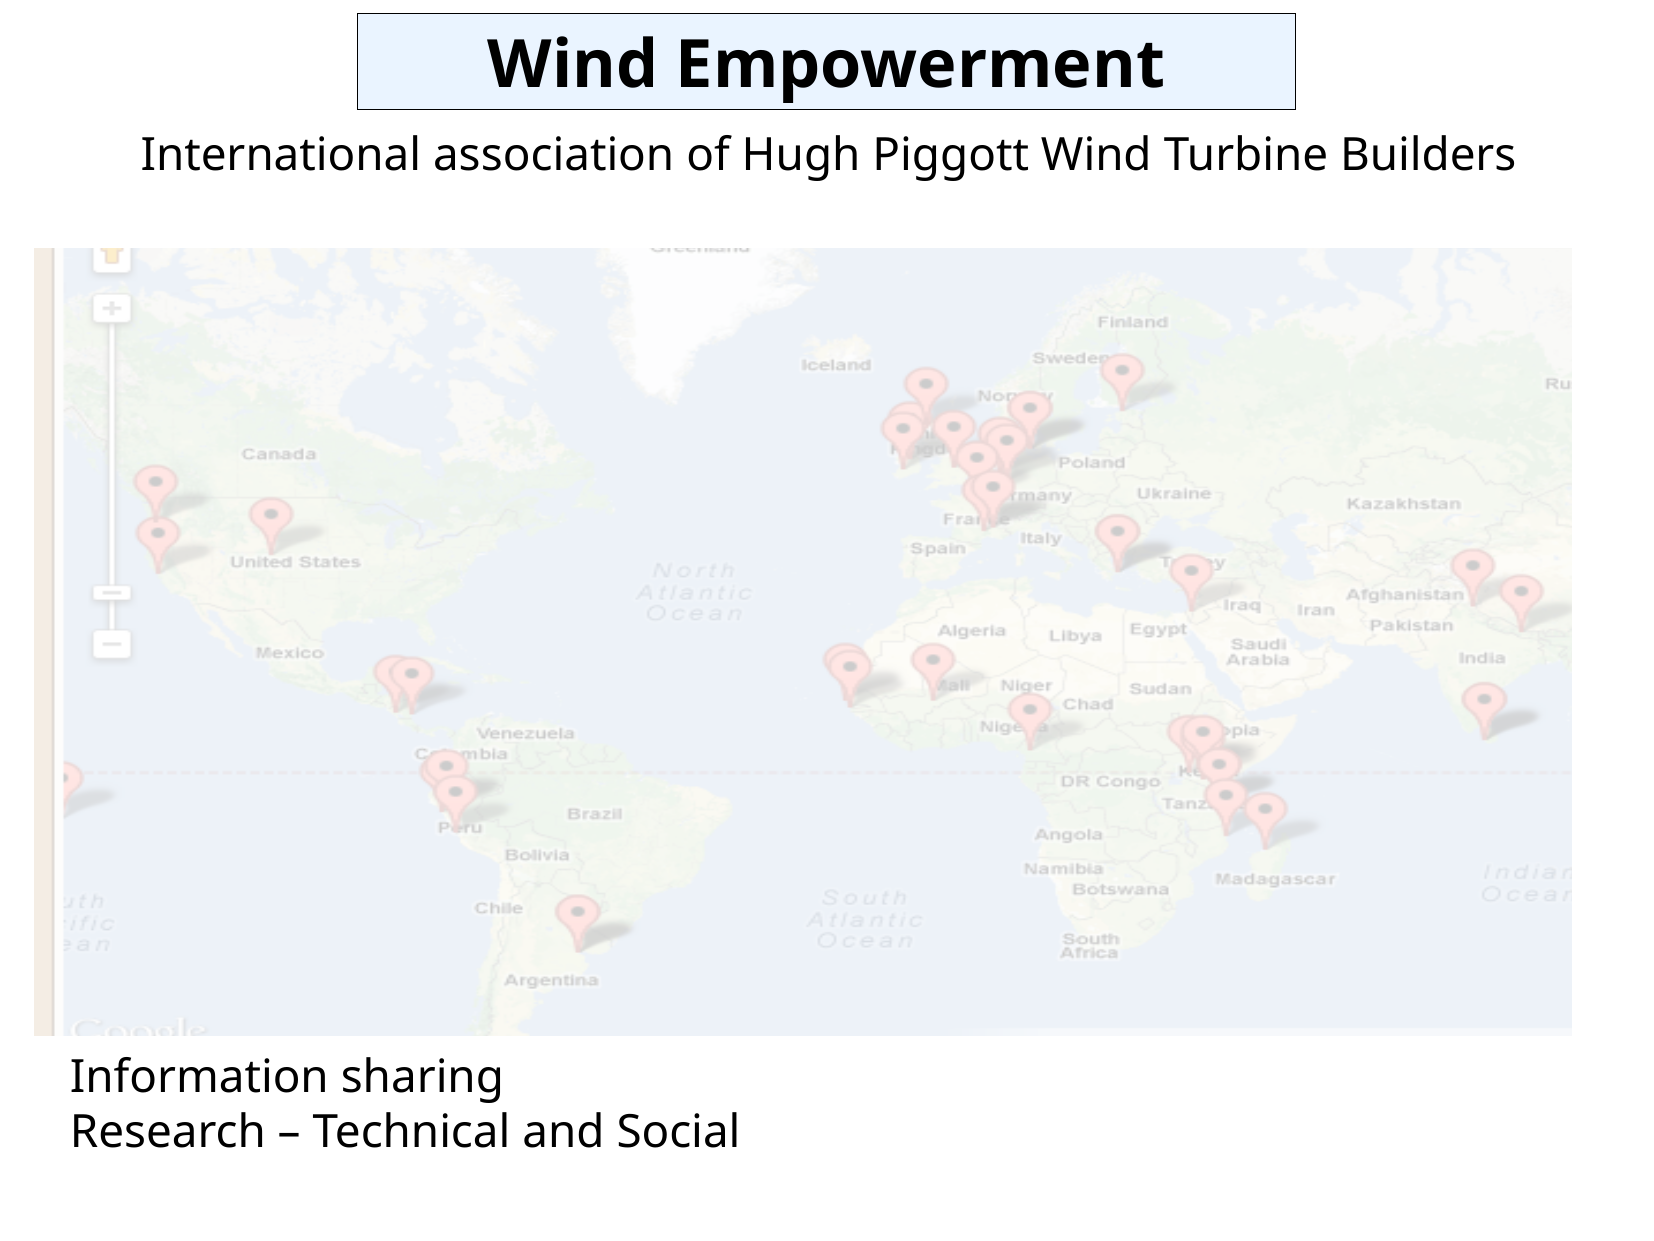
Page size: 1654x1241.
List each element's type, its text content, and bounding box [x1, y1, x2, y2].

text_box Wind Empowerment [357, 13, 1296, 110]
text_box Information sharing Research – Technical and Social [55, 949, 1616, 1212]
picture [0, 0, 1654, 1241]
text_box International association of Hugh Piggott Wind Turbine Builders [125, 117, 1613, 188]
